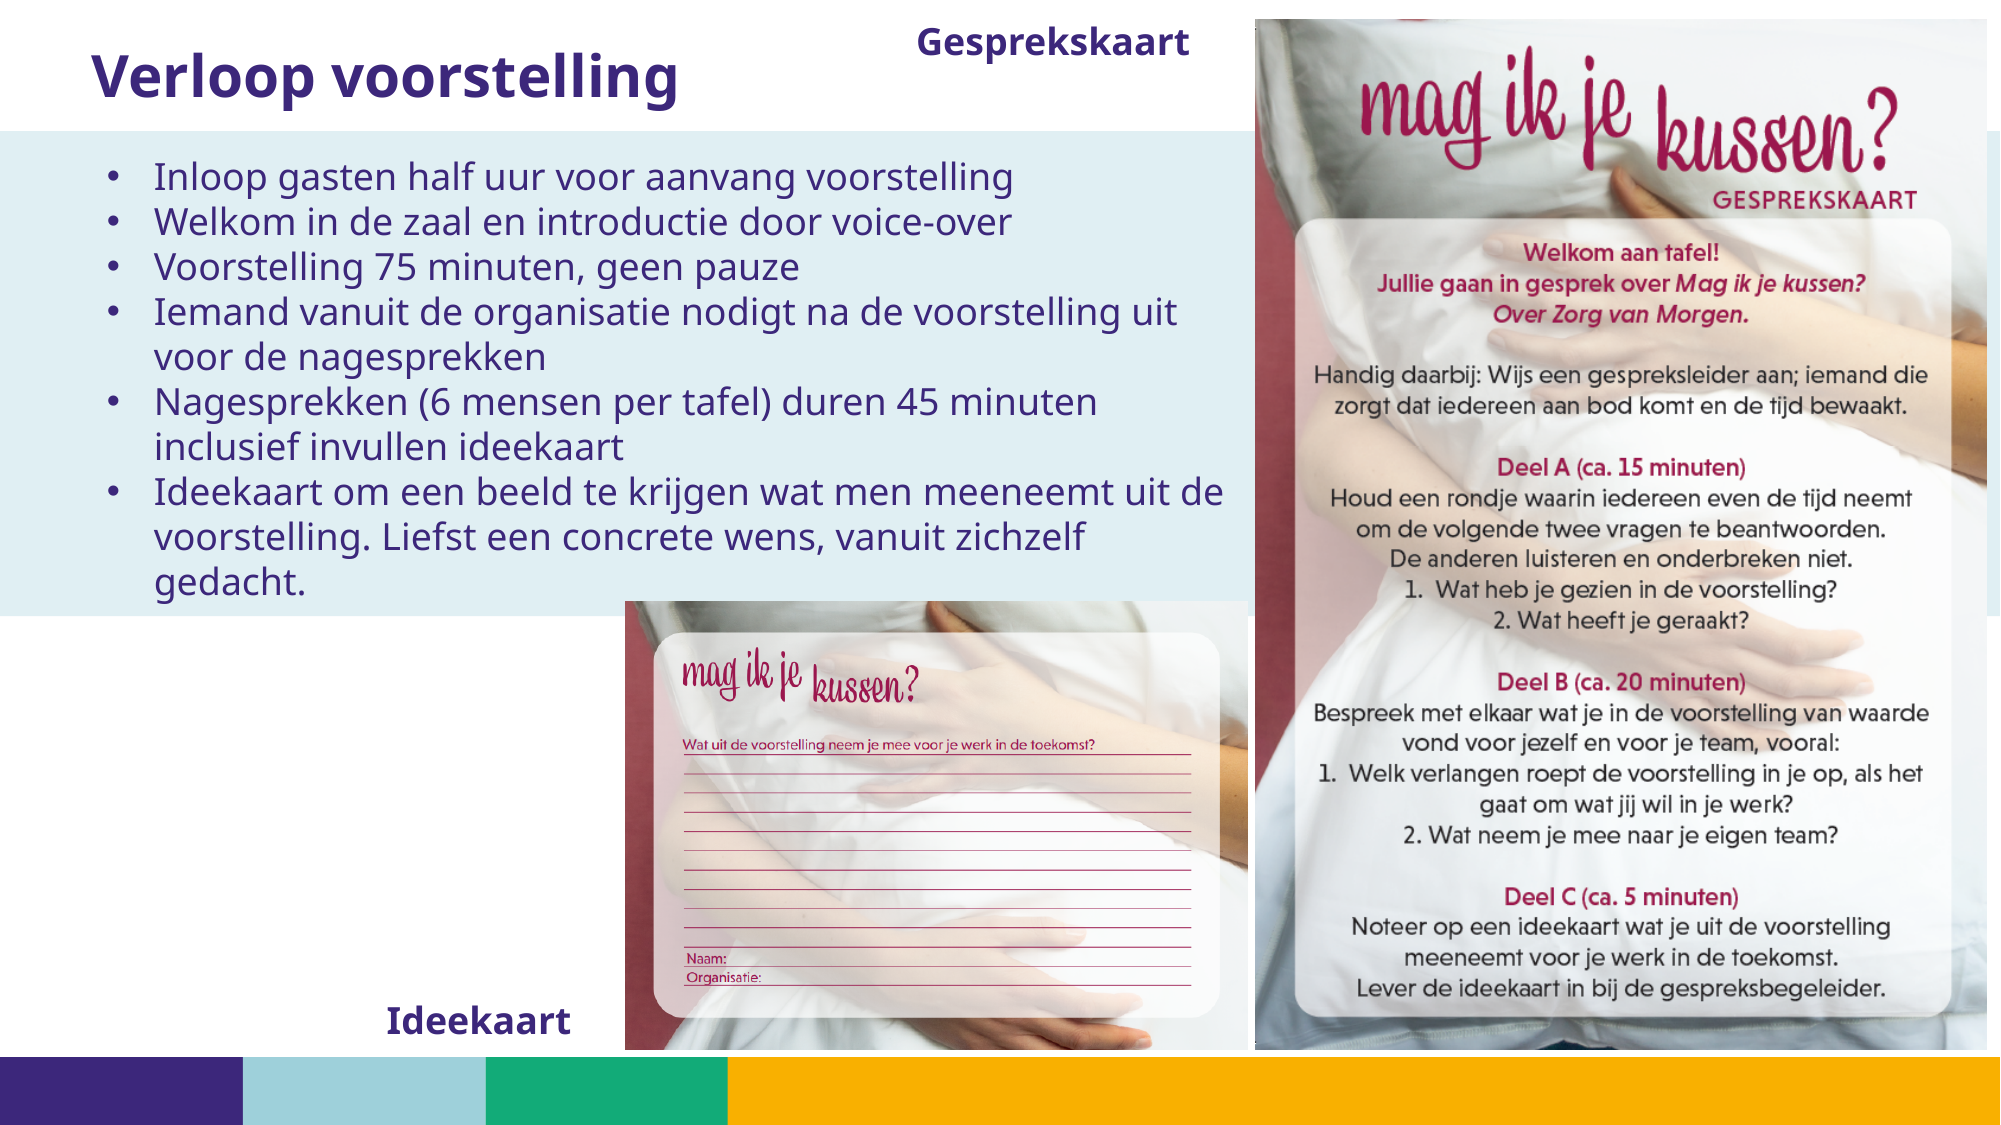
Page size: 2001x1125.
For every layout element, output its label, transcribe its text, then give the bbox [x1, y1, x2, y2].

title Verloop voorstelling [90, 37, 1249, 227]
text_box Ideekaart [370, 990, 620, 1050]
text_box Gesprekskaart [900, 11, 1250, 71]
picture [625, 600, 1249, 1050]
text_box Inloop gasten half uur voor aanvang voorstelling Welkom in de zaal en introductie door voice-over Voorstelling 75 minuten, geen pauze Iemand vanuit de organisatie nodigt na de voorstelling uit voor de nagesprekken Nagesprekken (6 mensen per tafel) duren 45 minuten inclusief invullen ideekaart Ideekaart om een beeld te krijgen wat men meeneemt uit de voorstelling. Liefst een concrete wens, vanuit zichzelf gedacht. [106, 151, 1248, 603]
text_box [0, 1056, 2000, 1125]
picture [1254, 19, 1987, 1050]
